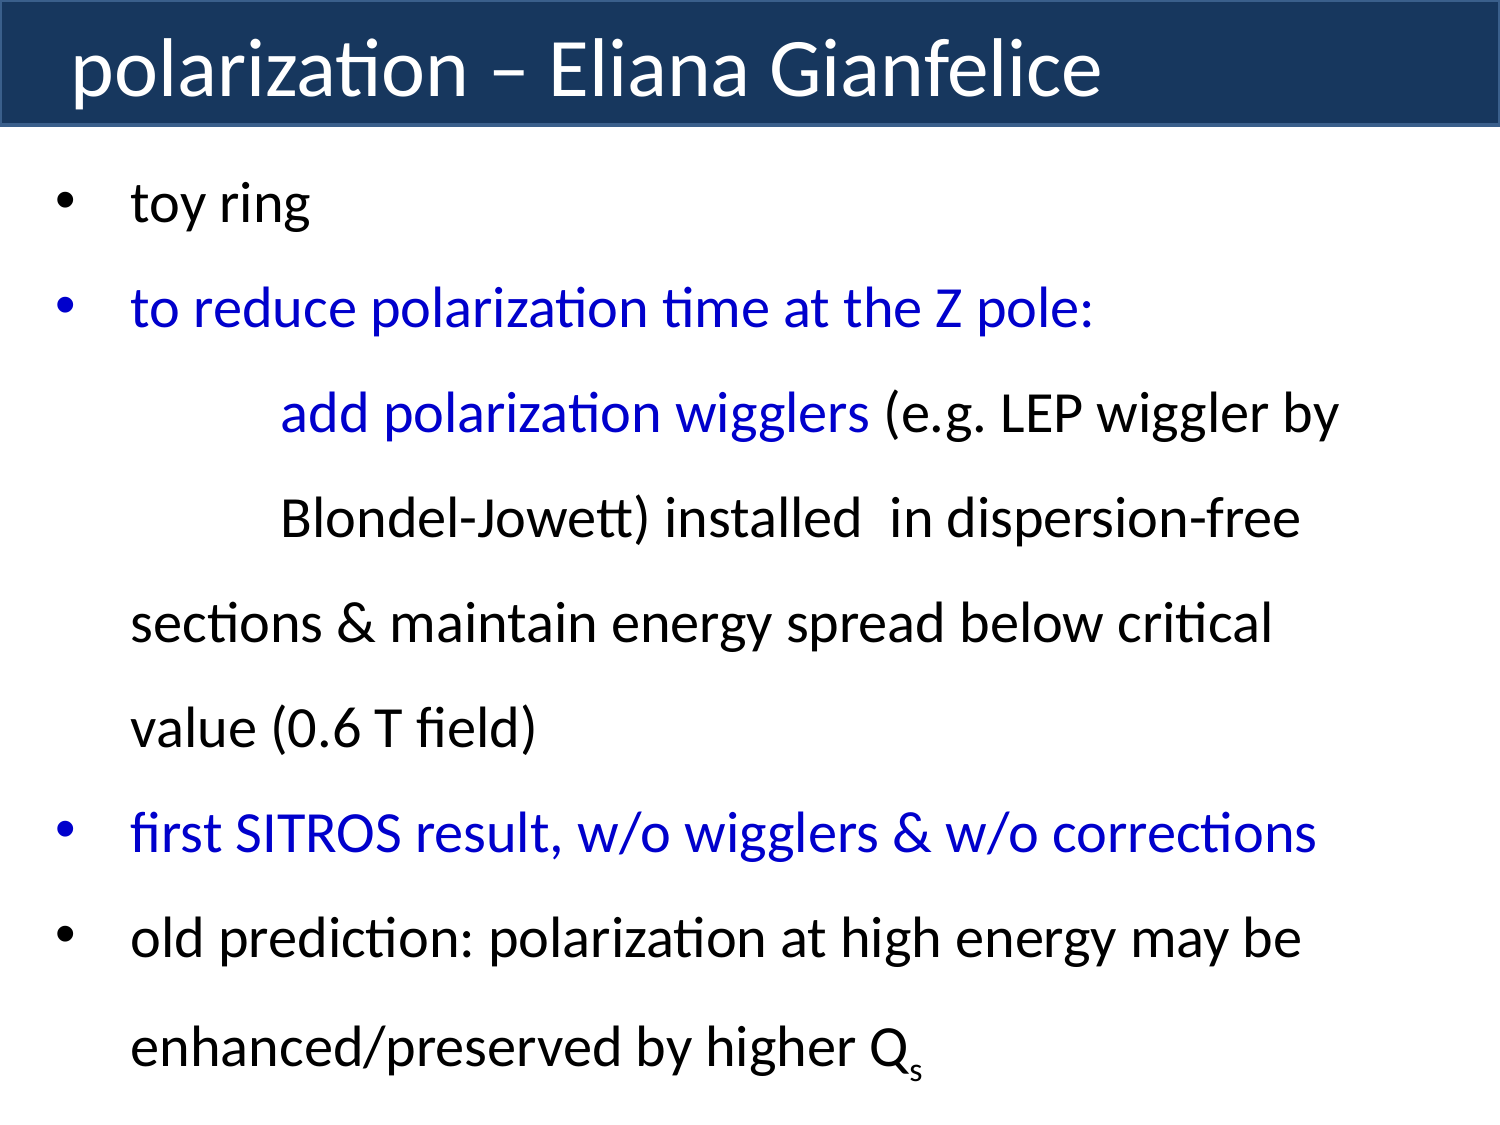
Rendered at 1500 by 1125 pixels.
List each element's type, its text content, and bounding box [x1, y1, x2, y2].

text_box polarization – Eliana Gianfelice [55, 5, 1120, 121]
text_box toy ring to reduce polarization time at the Z pole: add polarization wigglers (e.g. LEP wiggler by Blondel-Jowett) installed in dispersion-free sections & maintain energy spread below critical value (0.6 T field) first SITROS result, w/o wigglers & w/o corrections old prediction: polarization at high energy may be enhanced/preserved by higher Qs [41, 121, 1435, 1096]
